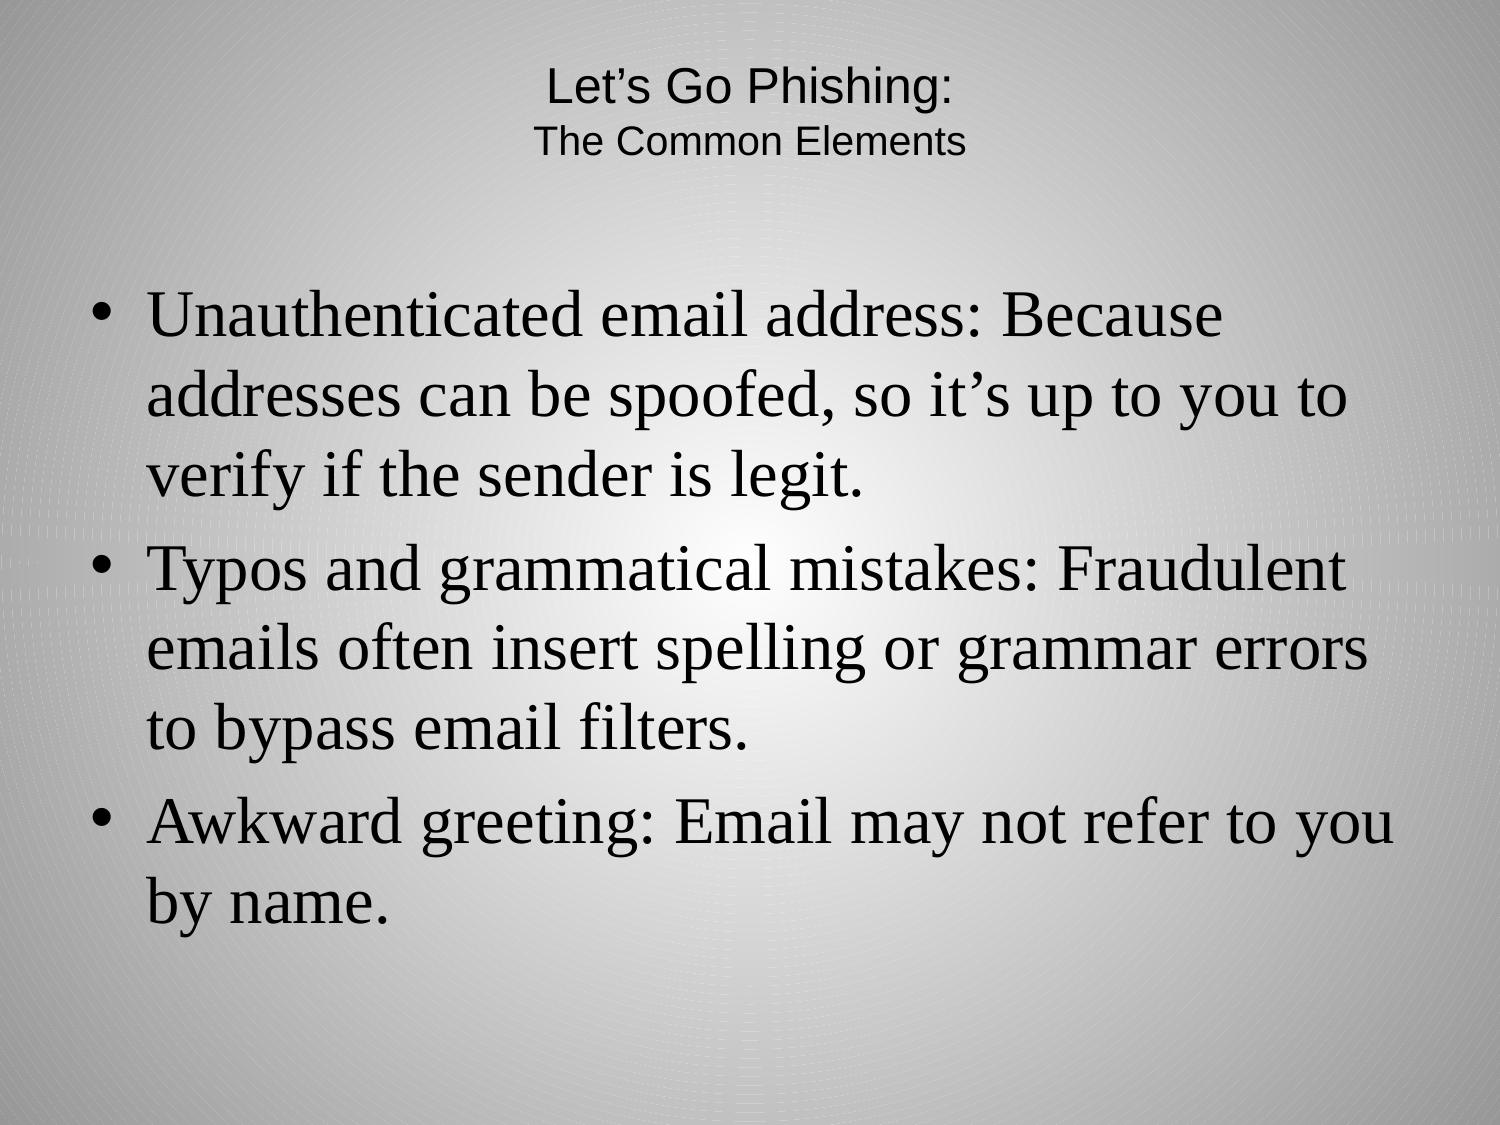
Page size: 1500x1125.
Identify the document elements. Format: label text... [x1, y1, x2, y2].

title Let’s Go Phishing: The Common Elements [75, 45, 1425, 233]
list Unauthenticated email address: Because addresses can be spoofed, so it’s up to you to verify if the sender is legit. Typos and grammatical mistakes: Fraudulent emails often insert spelling or grammar errors to bypass email filters. Awkward greeting: Email may not refer to you by name. [75, 262, 1425, 1005]
